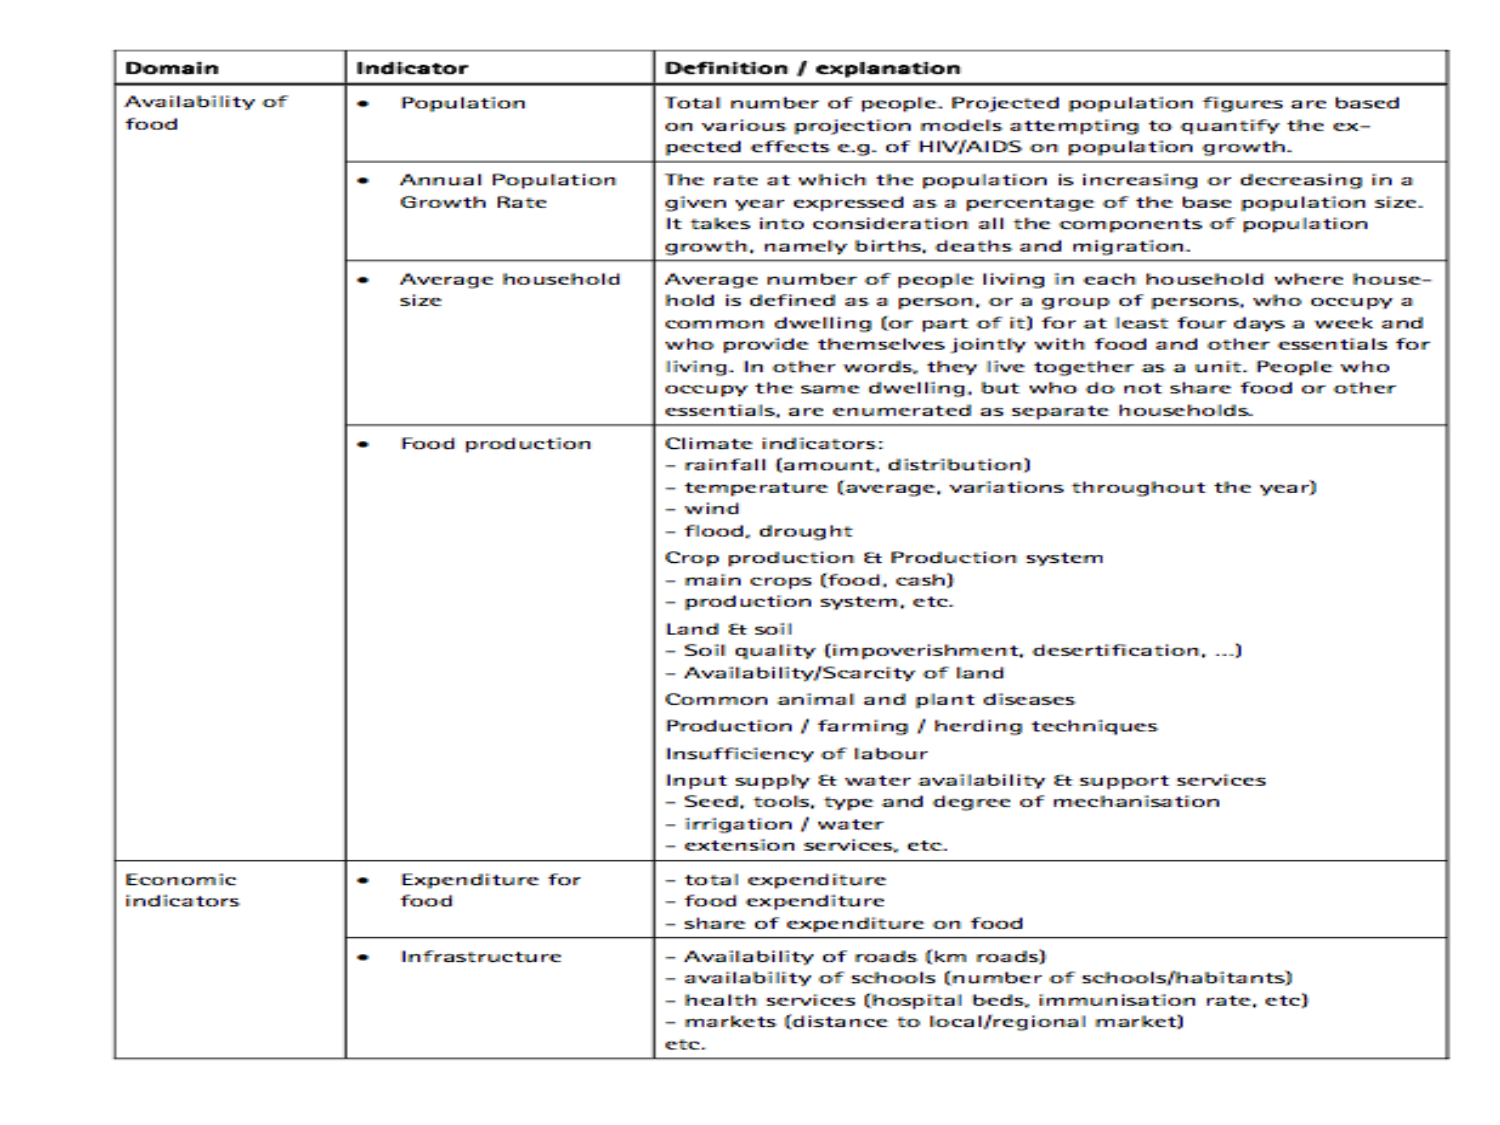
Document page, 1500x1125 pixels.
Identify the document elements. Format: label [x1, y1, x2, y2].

list [0, 49, 1500, 1063]
